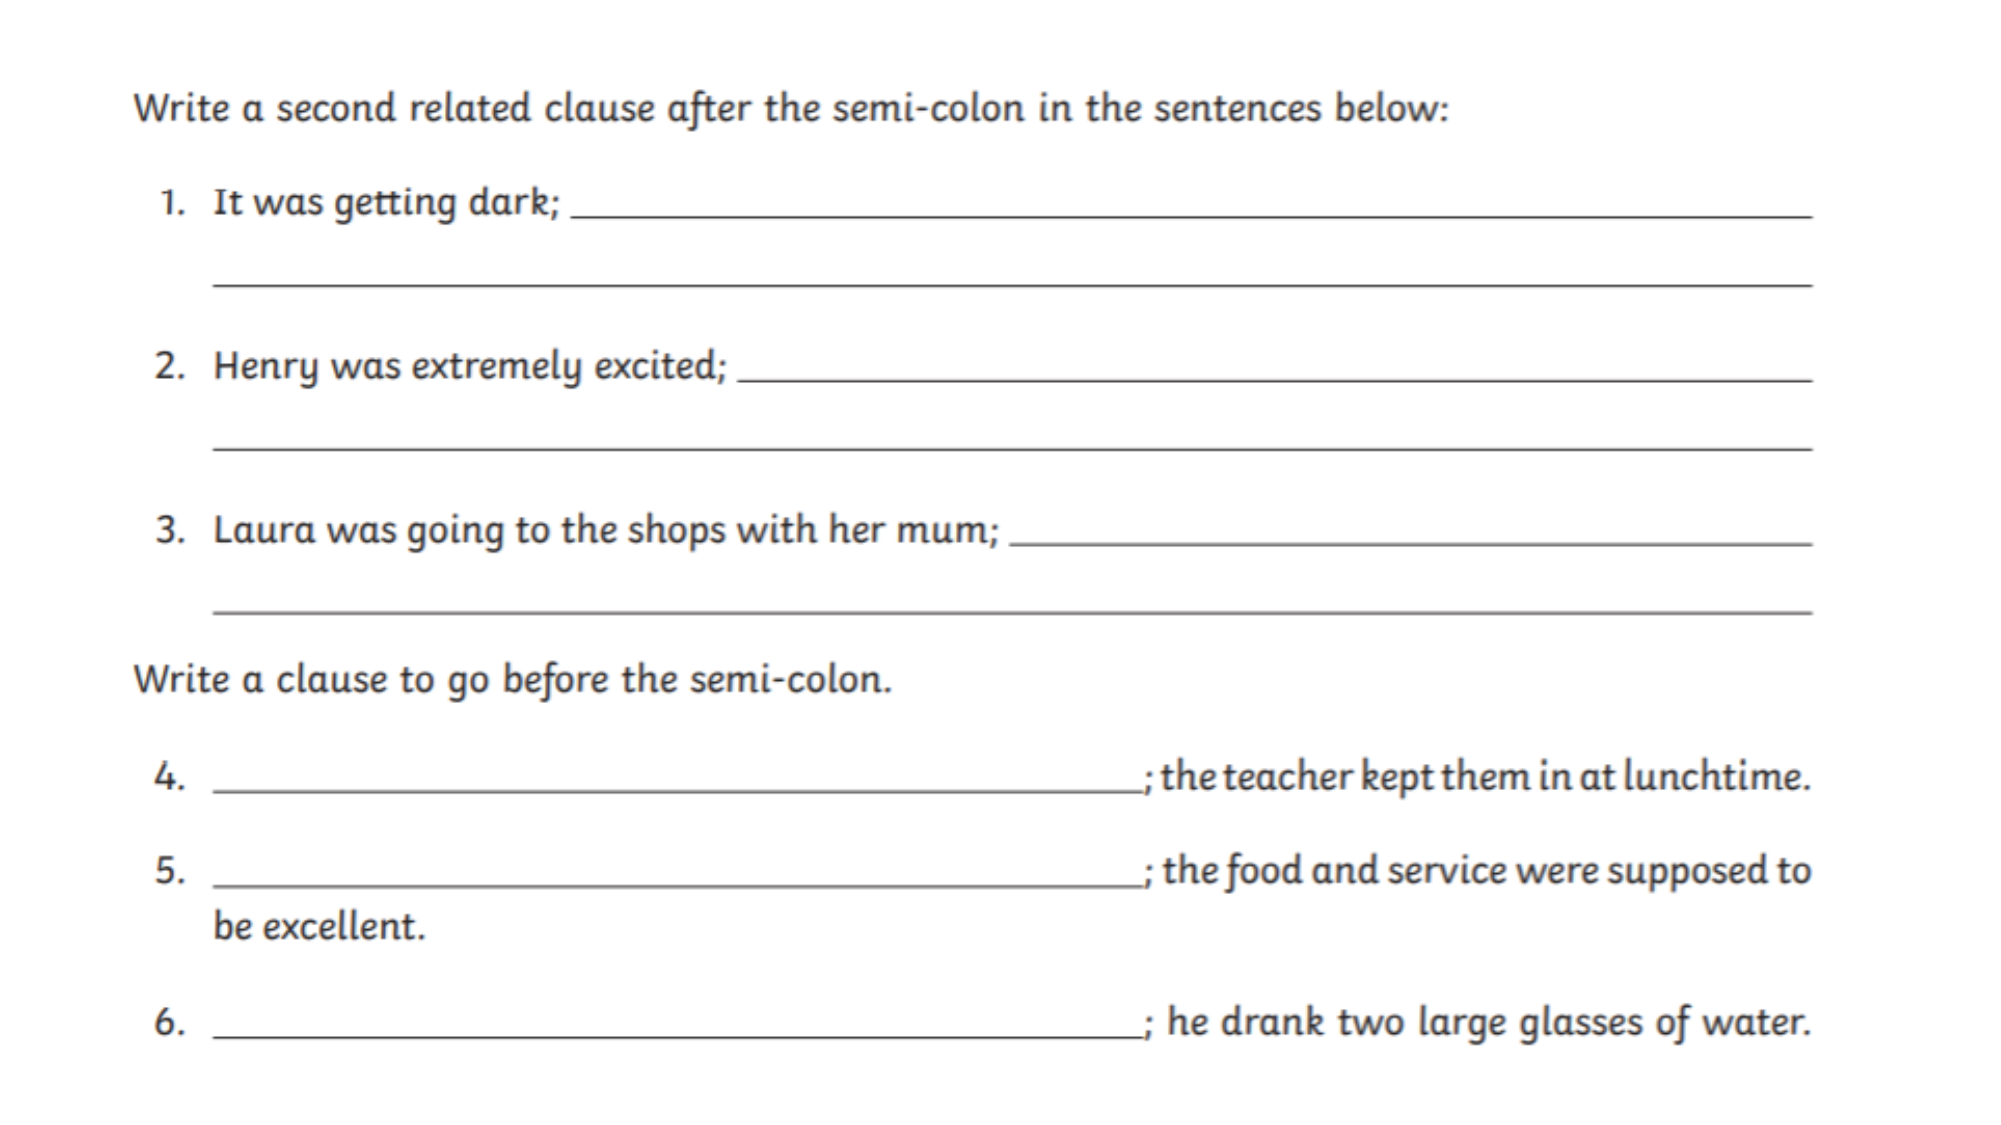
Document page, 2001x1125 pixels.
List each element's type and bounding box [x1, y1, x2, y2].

picture [94, 0, 1875, 1125]
